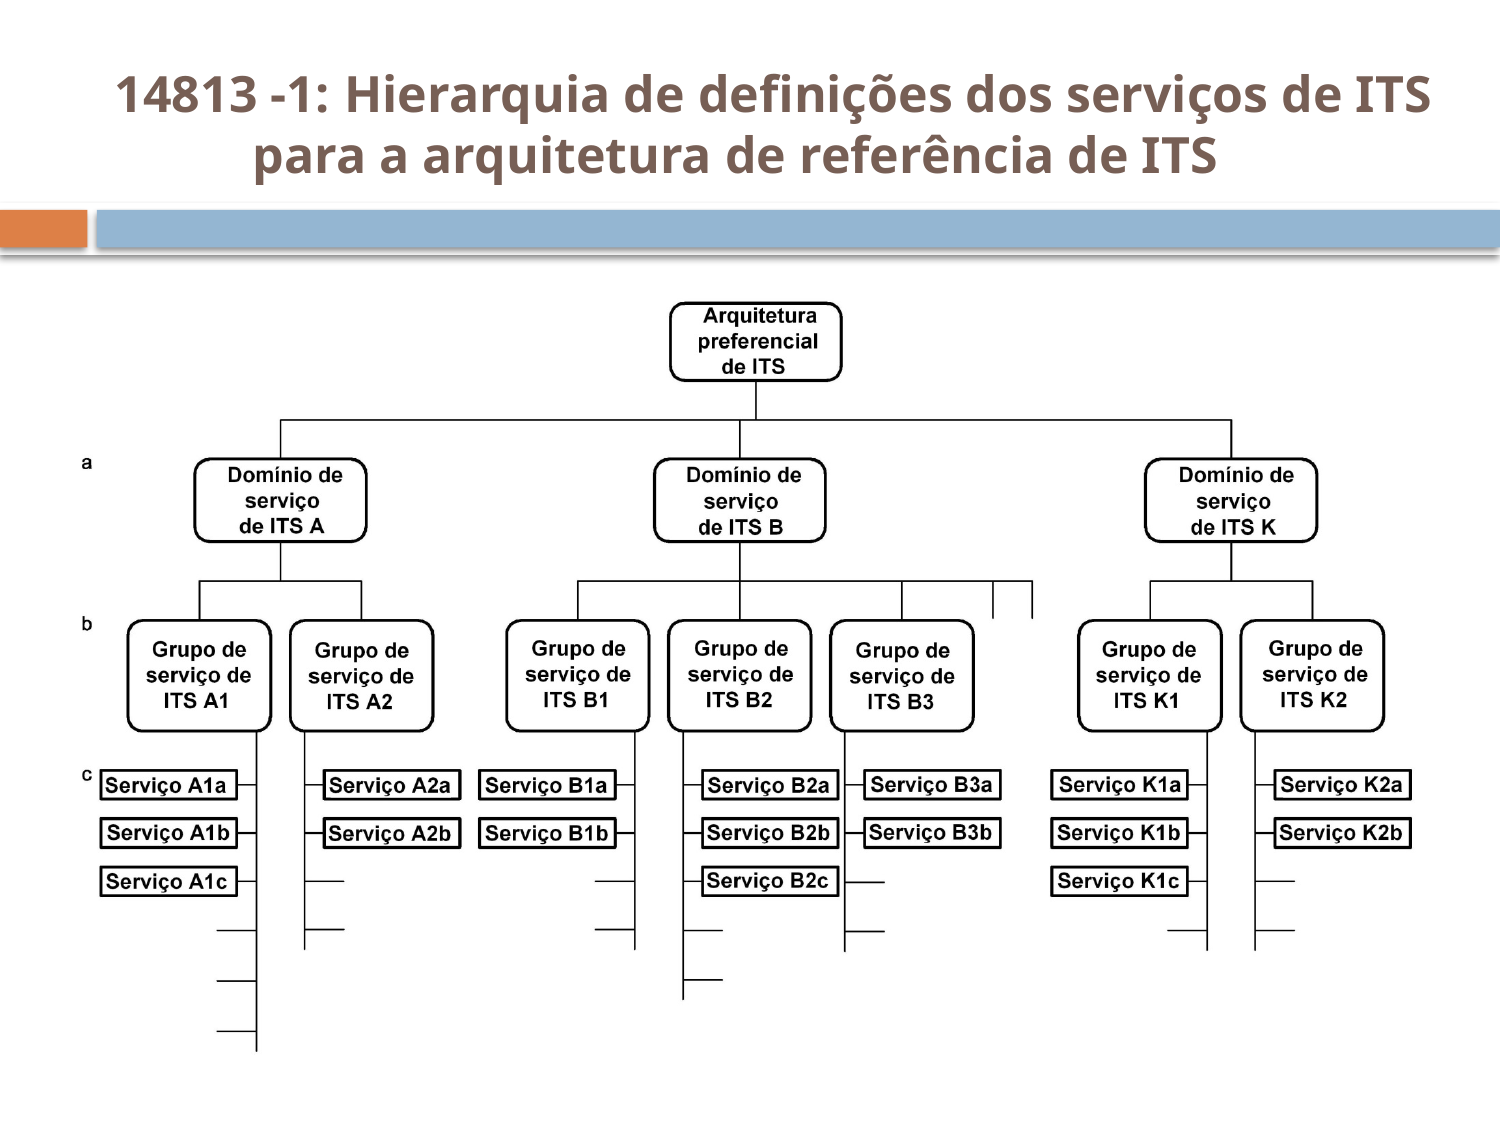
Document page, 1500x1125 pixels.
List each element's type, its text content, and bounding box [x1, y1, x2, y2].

picture [76, 290, 1424, 1062]
title 14813 -1: Hierarquia de definições dos serviços de ITS para a arquitetura de referência de ITS [99, 37, 1500, 200]
